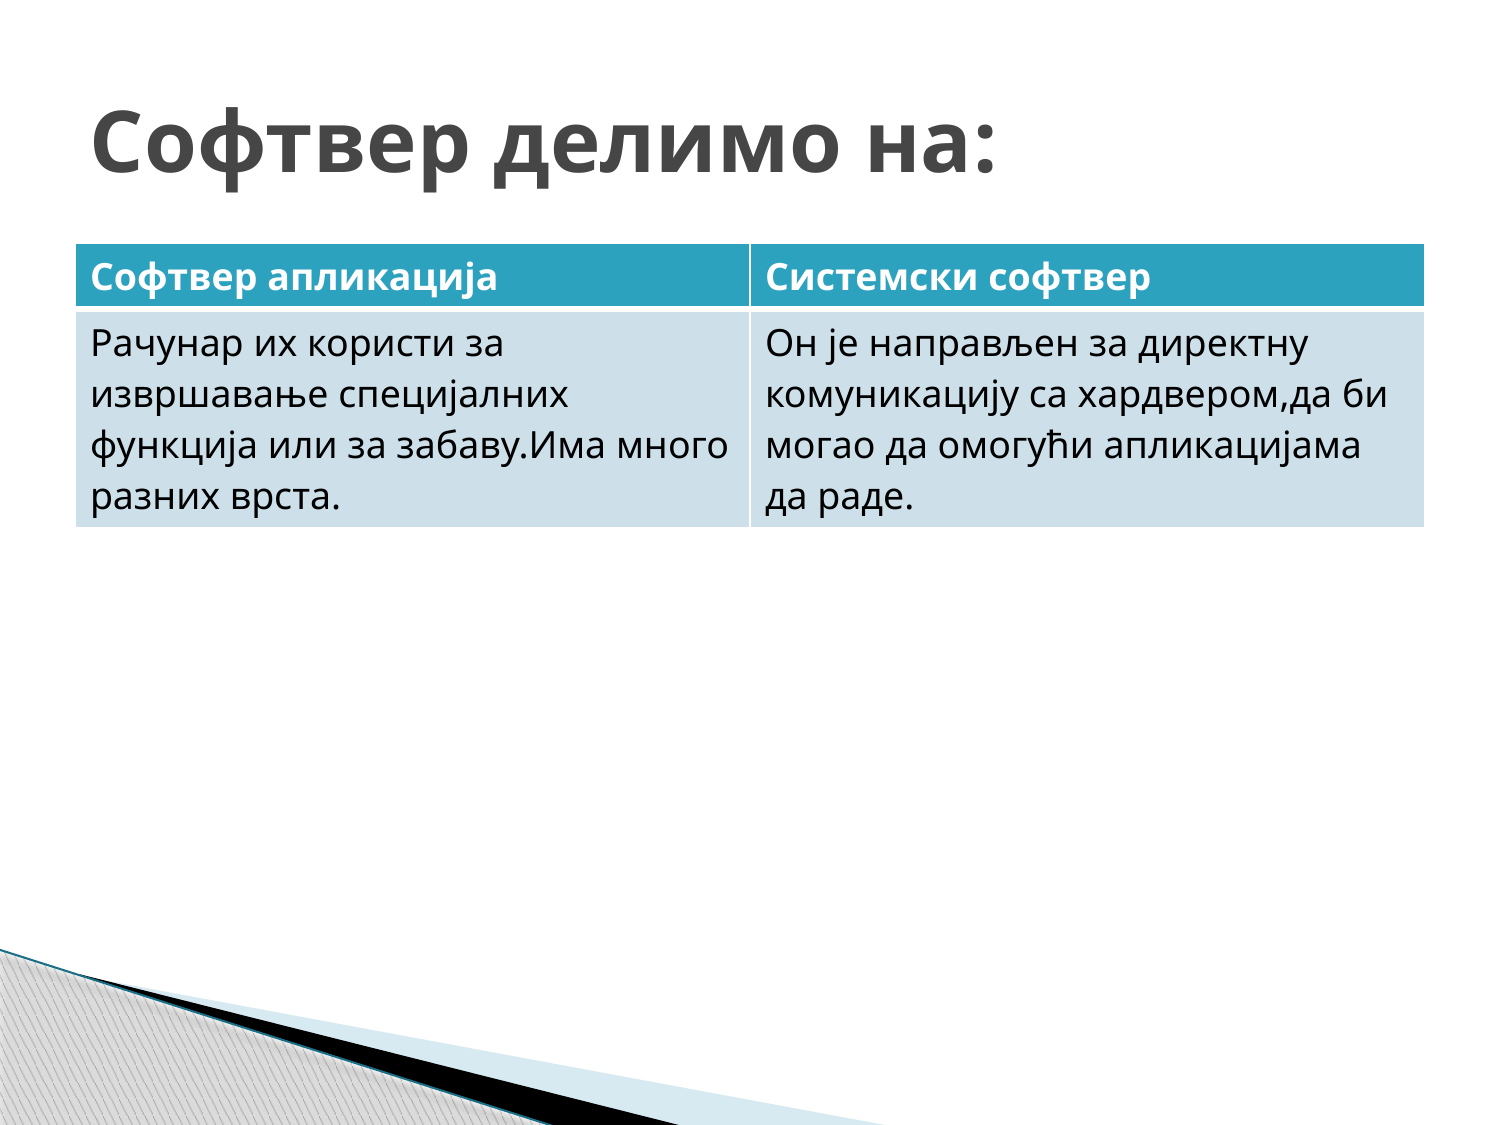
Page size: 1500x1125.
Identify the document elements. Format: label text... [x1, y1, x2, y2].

table_header Системски софтвер [751, 244, 1424, 306]
table_cell Он је направљен за директну комуникацију са хардвером,да би могао да омогући апликацијама да раде. [751, 312, 1424, 527]
title Софтвер делимо на: [75, 45, 1425, 233]
table_cell Рачунар их користи за извршавање специјалних функција или за забаву.Има много разних врста. [76, 312, 749, 527]
table_header Софтвер апликација [76, 244, 749, 306]
